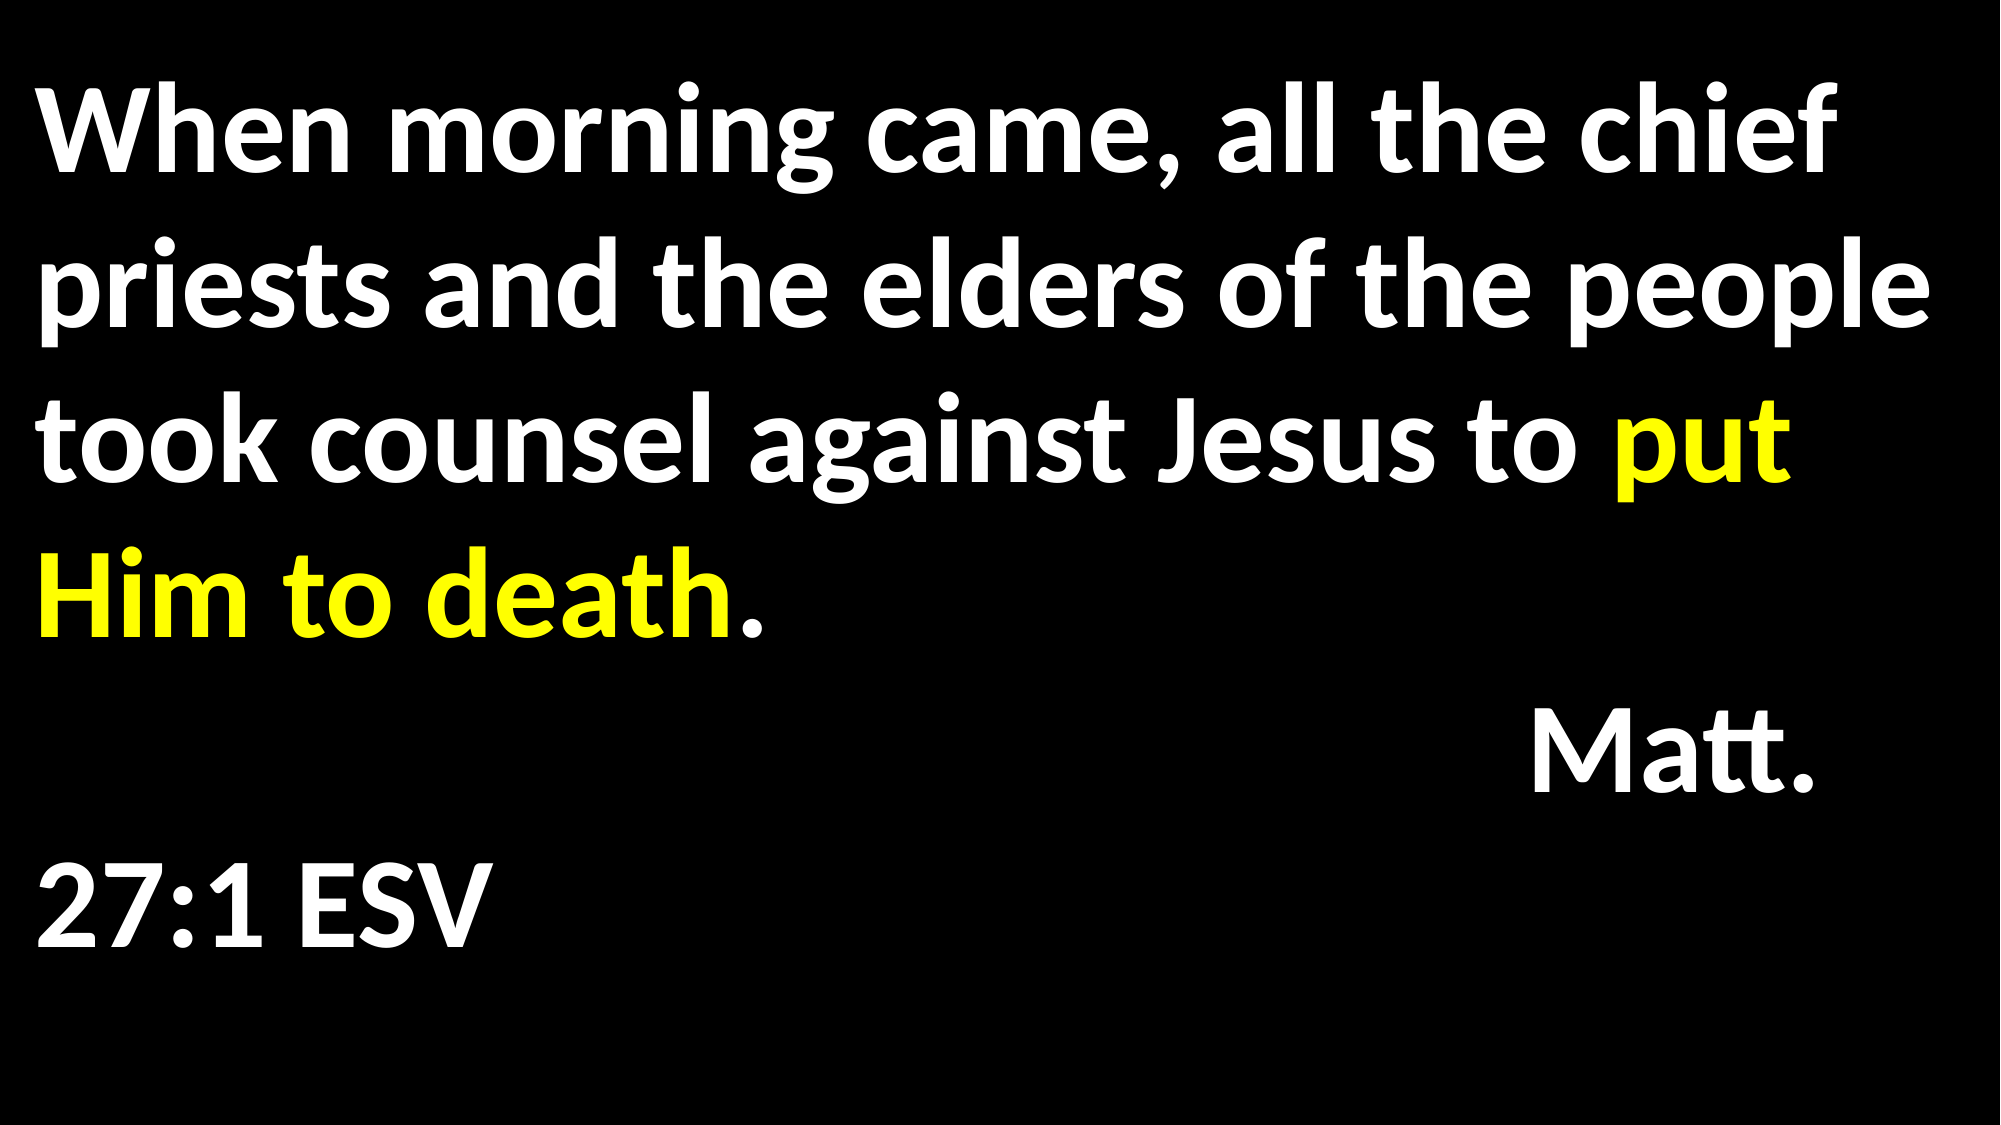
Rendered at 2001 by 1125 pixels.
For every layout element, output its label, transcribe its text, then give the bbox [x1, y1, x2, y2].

list When morning came, all the chief priests and the elders of the people took counsel against Jesus to put Him to death. Matt. 27:1 ESV [0, 0, 2000, 1098]
